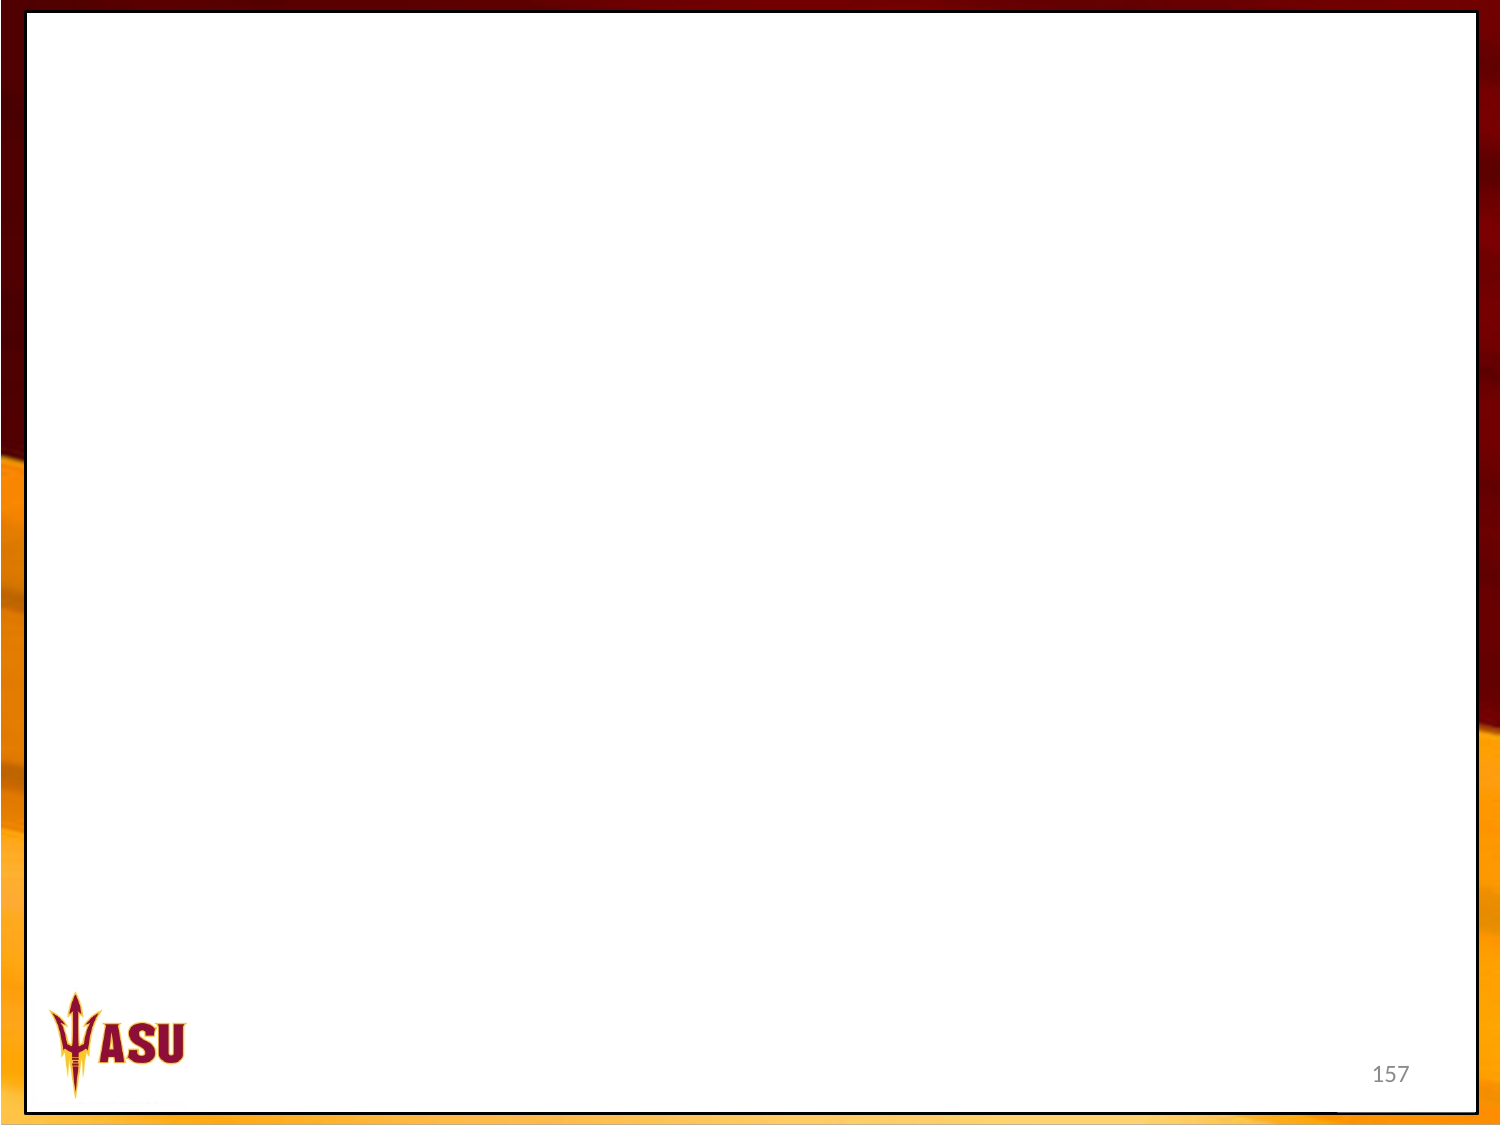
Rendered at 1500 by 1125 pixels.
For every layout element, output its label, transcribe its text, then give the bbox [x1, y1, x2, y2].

slide_number 157 [1074, 1042, 1425, 1103]
picture [0, 0, 1500, 1125]
